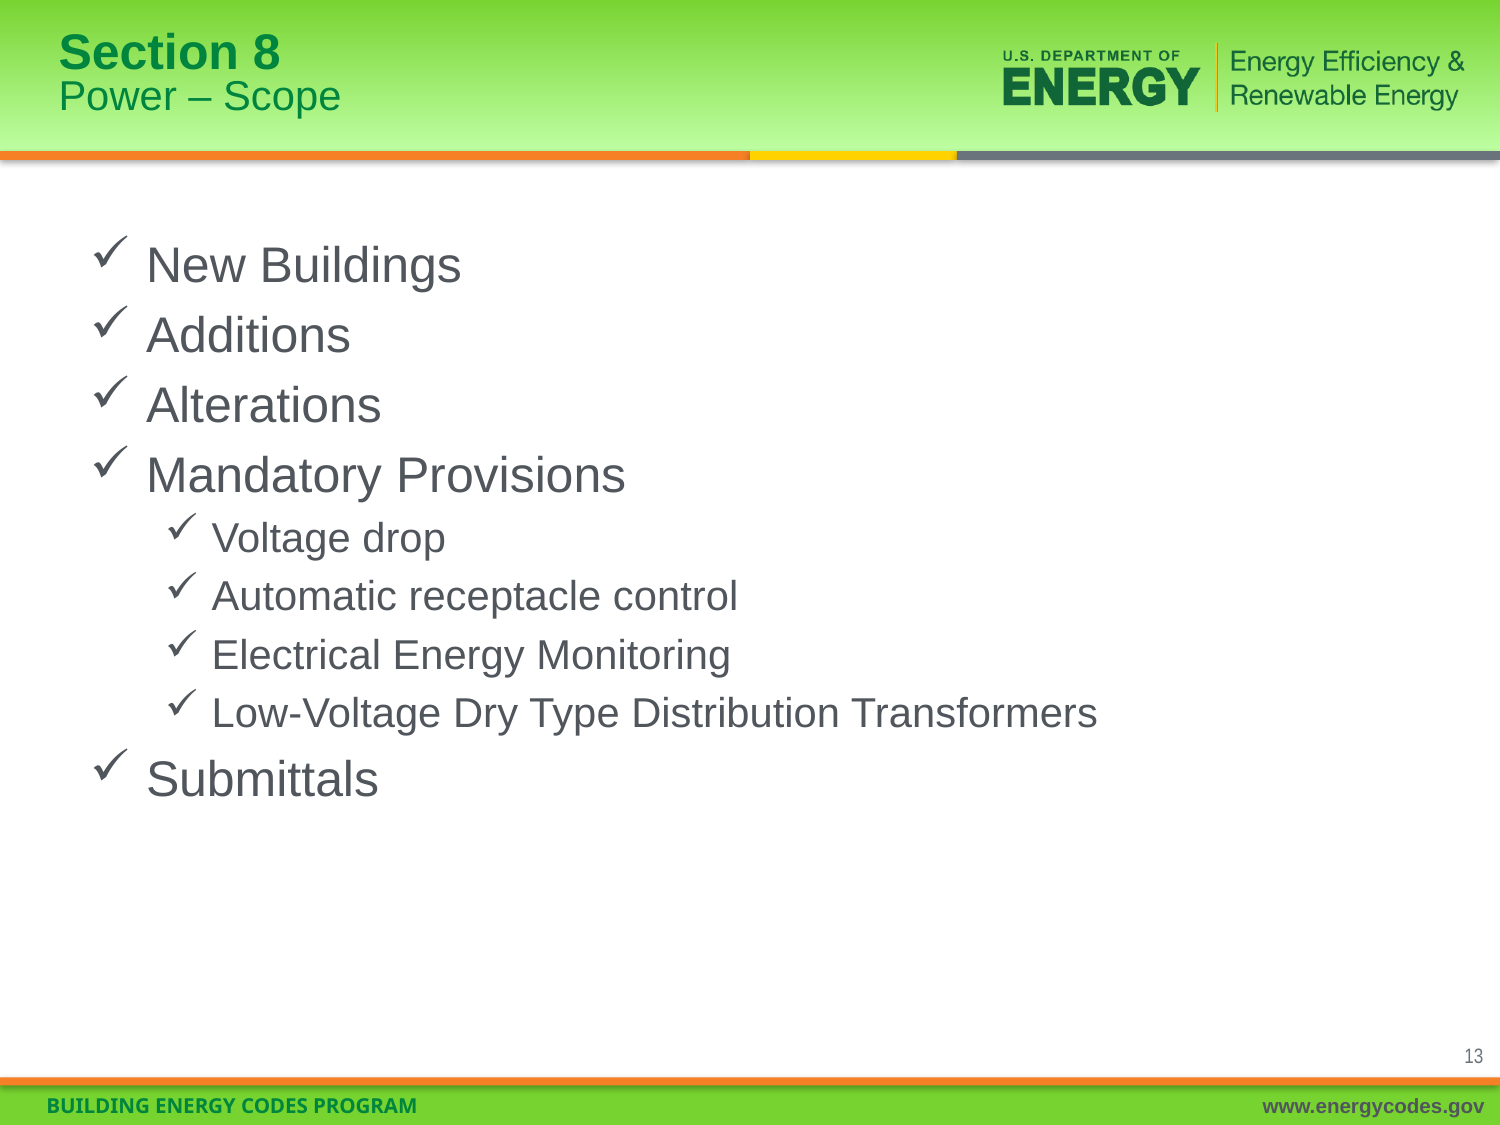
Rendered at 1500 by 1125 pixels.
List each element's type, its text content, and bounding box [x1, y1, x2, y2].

title Section 8 Power – Scope [43, 0, 1444, 150]
list New Buildings Additions Alterations Mandatory Provisions Voltage drop Automatic receptacle control Electrical Energy Monitoring Low-Voltage Dry Type Distribution Transformers Submittals [74, 224, 1401, 982]
